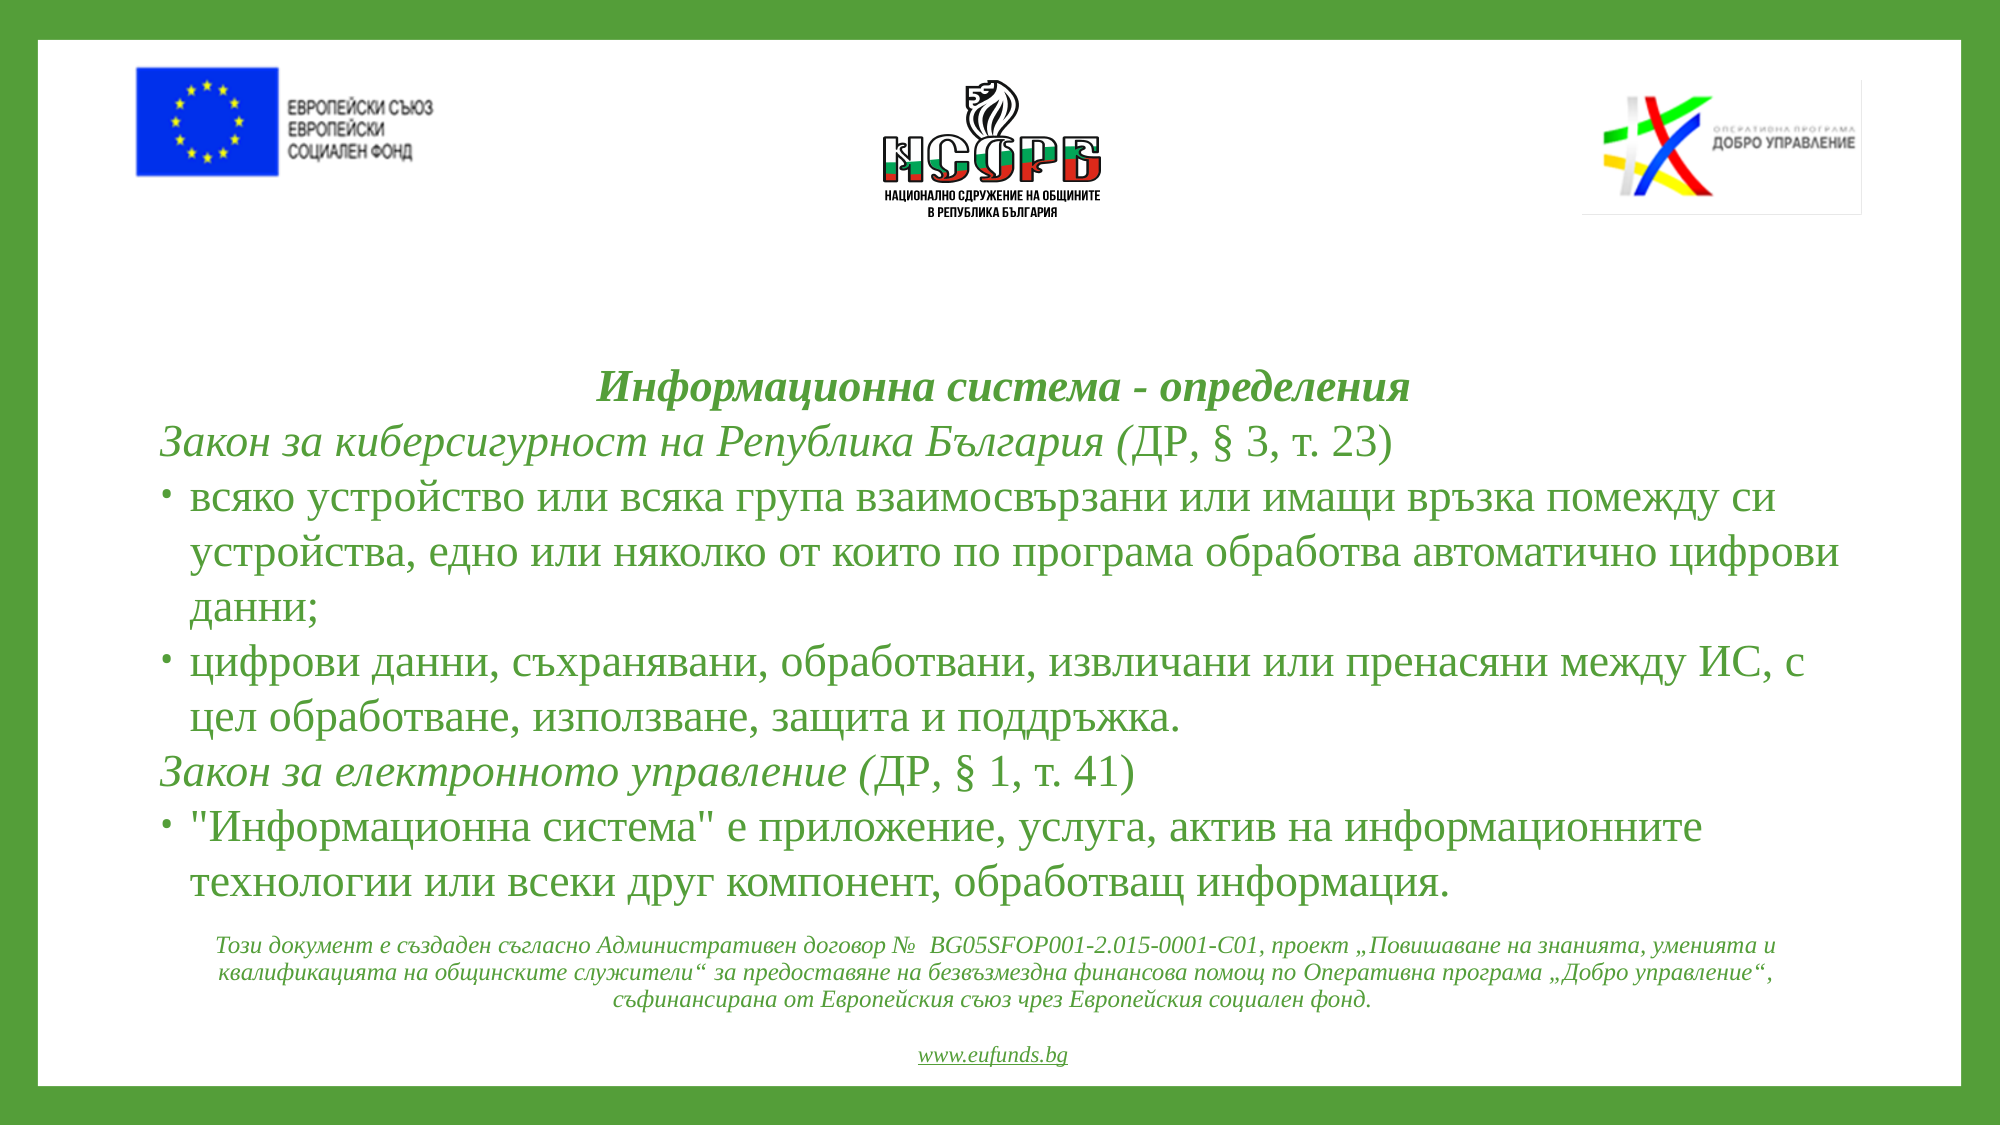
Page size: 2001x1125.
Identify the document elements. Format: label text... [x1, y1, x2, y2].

list Информационна система - определения Закон за киберсигурност на Република България (ДР, § 3, т. 23) всяко устройство или всяка група взаимосвързани или имащи връзка помежду си устройства, едно или няколко от които по програма обработва автоматично цифрови данни; цифрови данни, съхранявани, обработвани, извличани или пренасяни между ИС, с цел обработване, използване, защита и поддръжка. Закон за електронното управление (ДР, § 1, т. 41) "Информационна система" е приложение, услуга, актив на информационните технологии или всеки друг компонент, обработващ информация. [137, 95, 1863, 924]
picture [883, 79, 1101, 217]
text_box Този документ е създаден съгласно Административен договор № BG05SFOP001-2.015-0001-C01, проект „Повишаване на знанията, уменията и квалификацията на общинските служители“ за предоставяне на безвъзмездна финансова помощ по Оперативна програма „Добро управление“, съфинансирана от Европейския съюз чрез Европейския социален фонд. www.eufunds.bg [121, 924, 1863, 1125]
picture [121, 54, 463, 192]
picture [1582, 79, 1863, 217]
